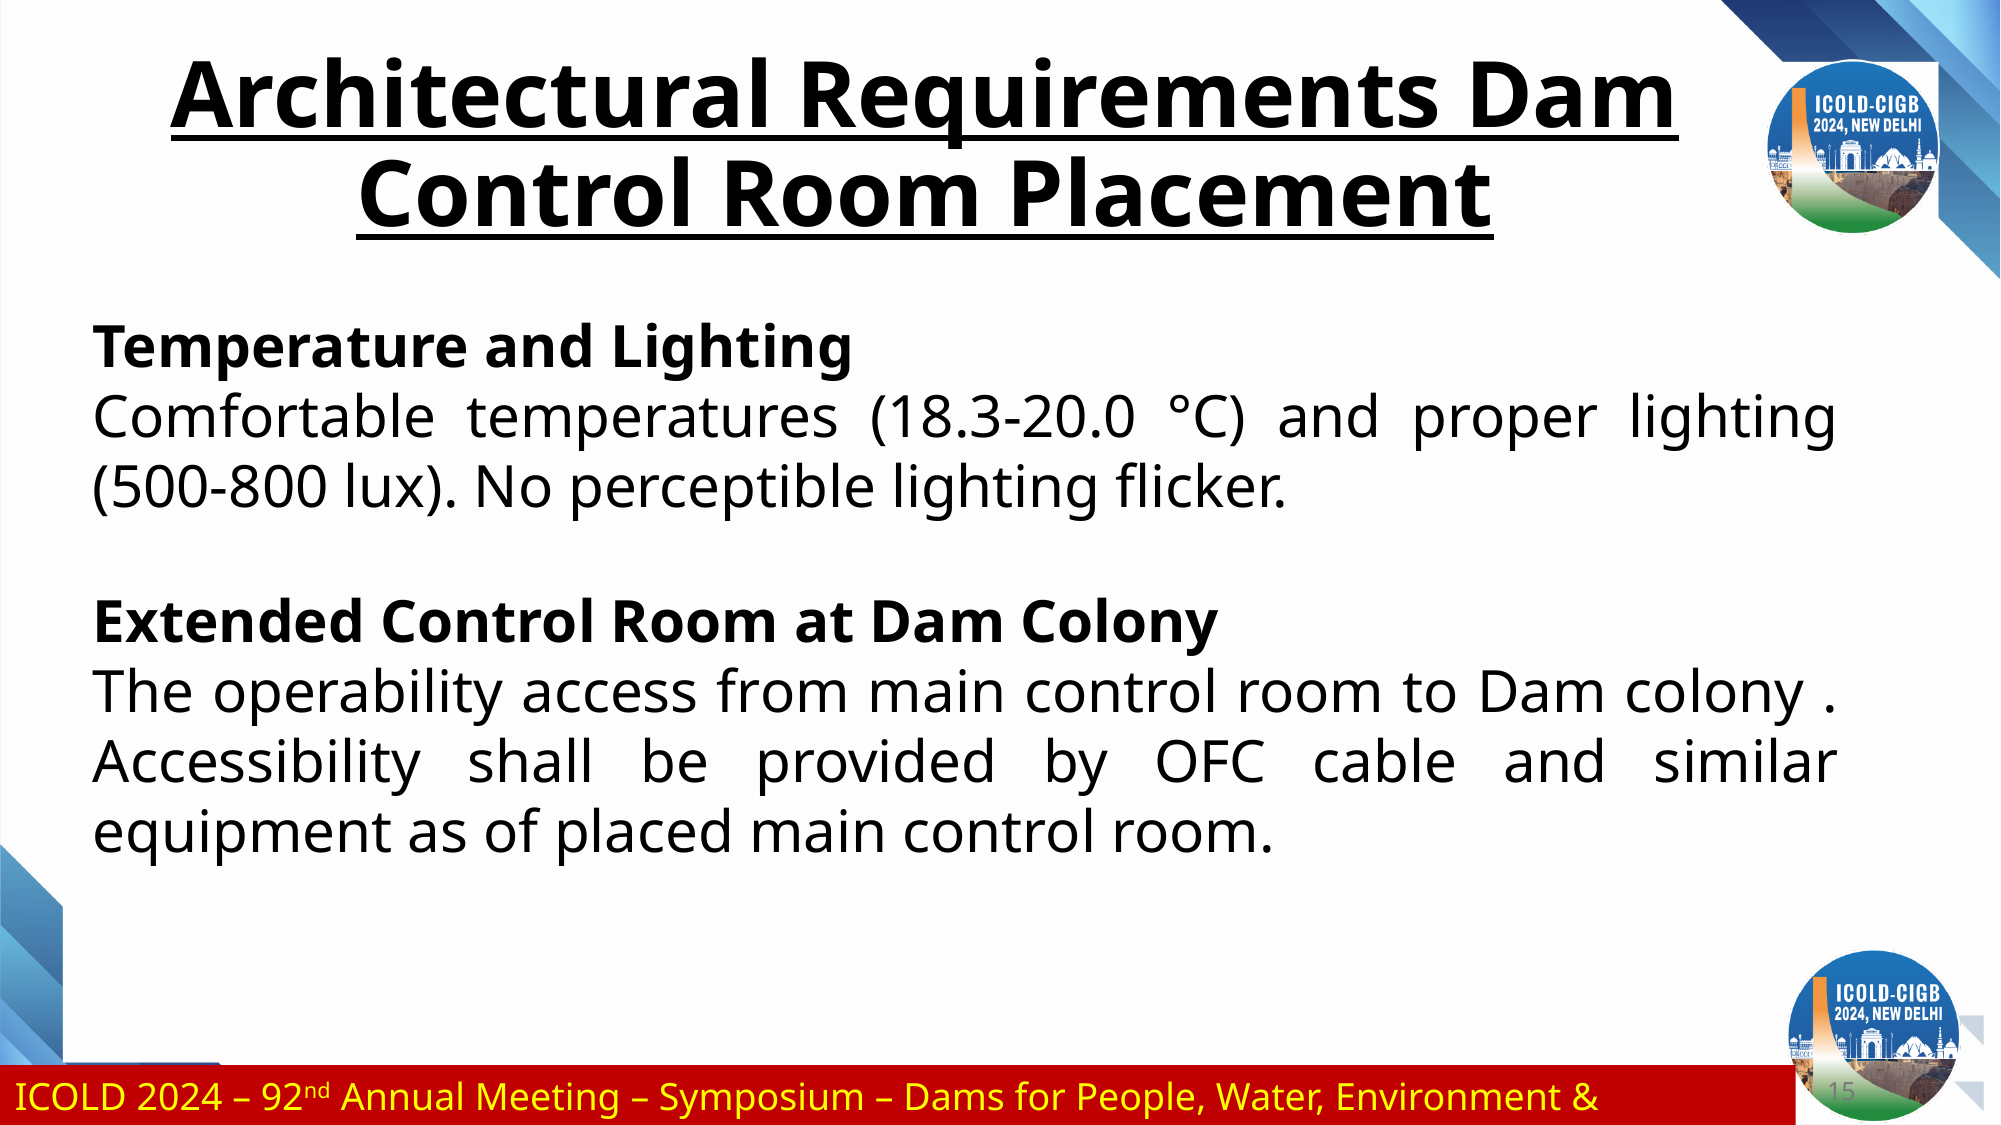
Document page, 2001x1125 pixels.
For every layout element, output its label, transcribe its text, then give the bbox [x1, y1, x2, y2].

text_box Temperature and Lighting Comfortable temperatures (18.3-20.0 °C) and proper lighting (500-800 lux). No perceptible lighting flicker. [78, 302, 1854, 527]
picture [0, 0, 2001, 1125]
text_box Extended Control Room at Dam Colony The operability access from main control room to Dam colony . Accessibility shall be provided by OFC cable and similar equipment as of placed main control room. [78, 576, 1854, 872]
slide_number 15 [1420, 1062, 1871, 1123]
title Architectural Requirements Dam Control Room Placement [62, 36, 1788, 255]
